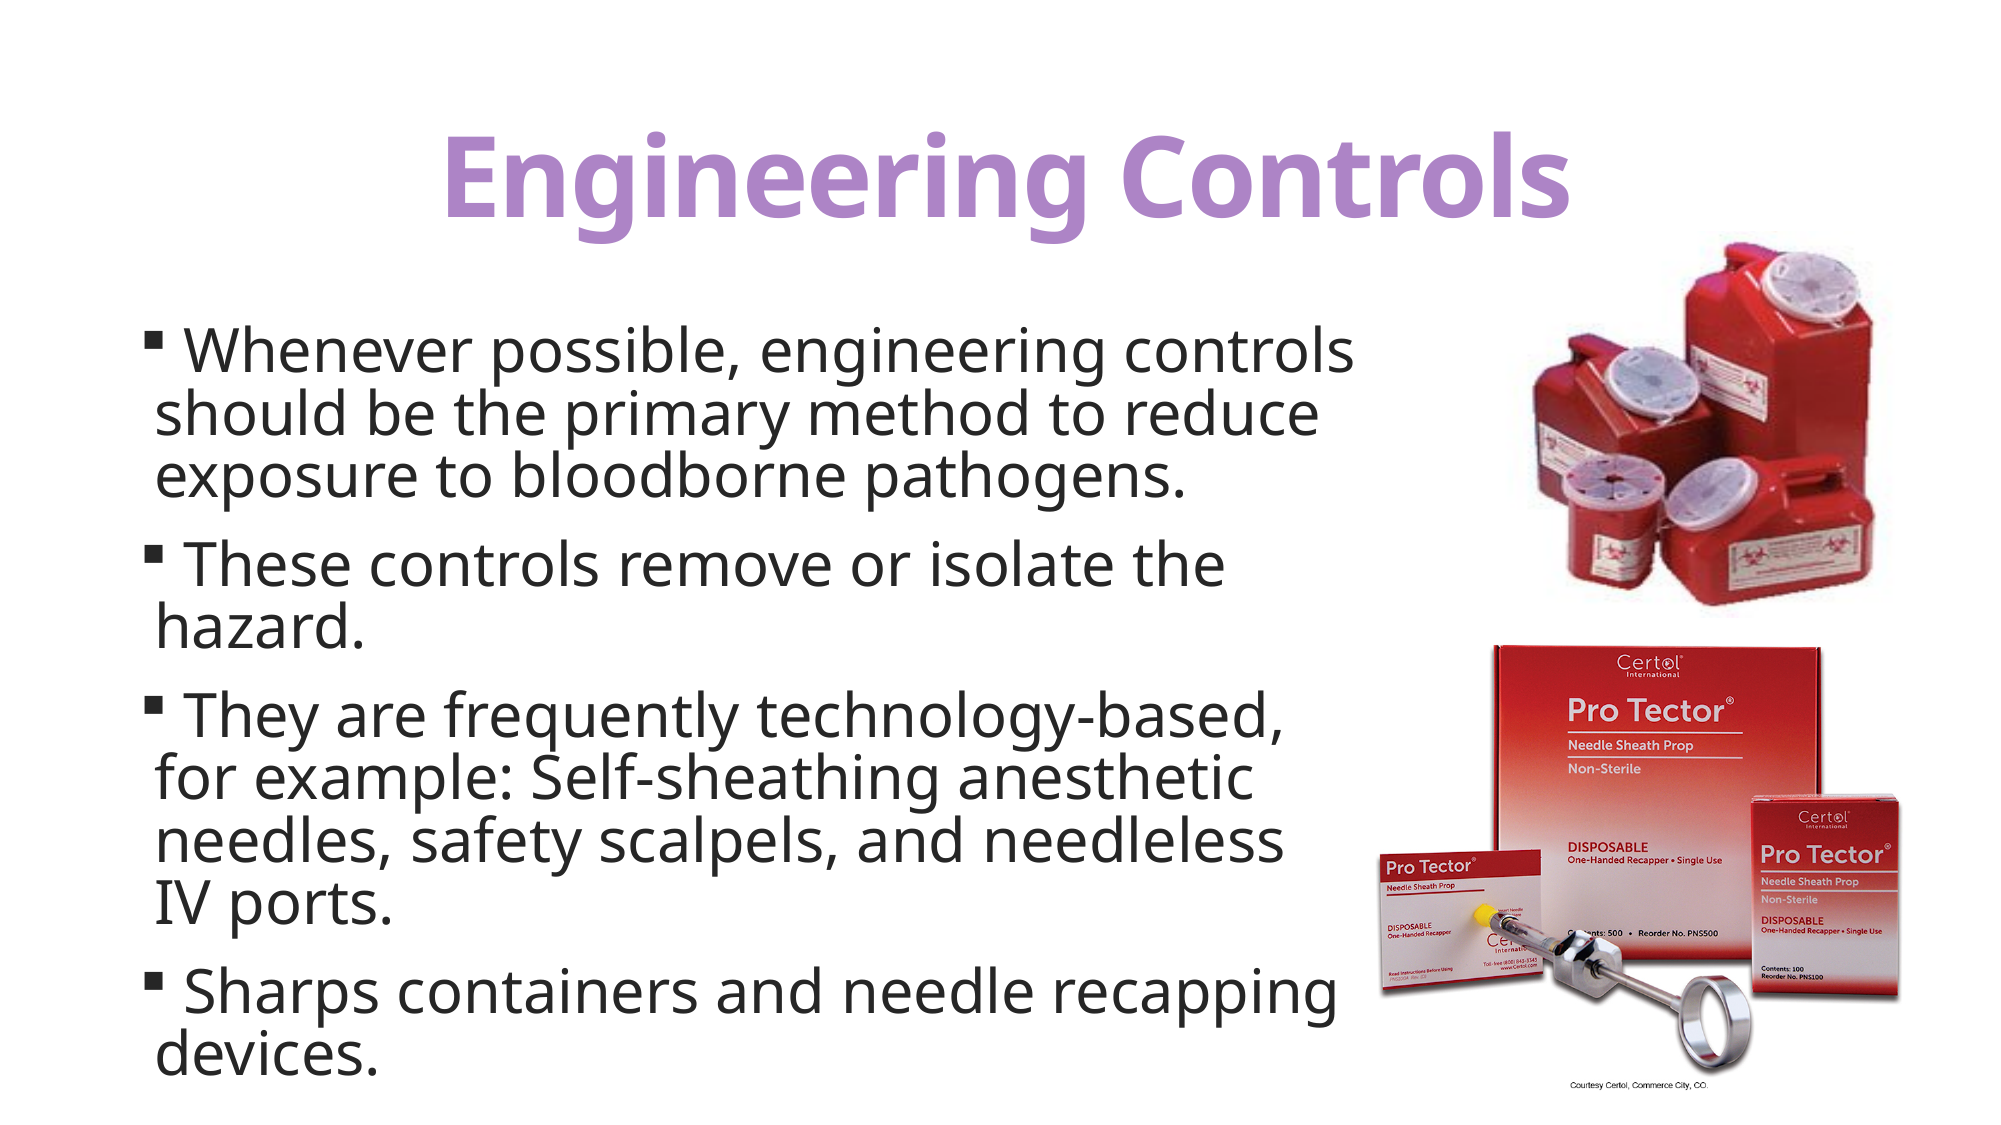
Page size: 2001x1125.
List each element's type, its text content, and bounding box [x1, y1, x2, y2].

picture [1372, 641, 1906, 1092]
title Engineering Controls [62, 19, 1950, 347]
picture [1471, 231, 1951, 618]
list Whenever possible, engineering controls should be the primary method to reduce exposure to bloodborne pathogens. These controls remove or isolate the hazard. They are frequently technology-based, for example: Self-sheathing anesthetic needles, safety scalpels, and needleless IV ports. Sharps containers and needle recapping devices. [124, 315, 1373, 1106]
